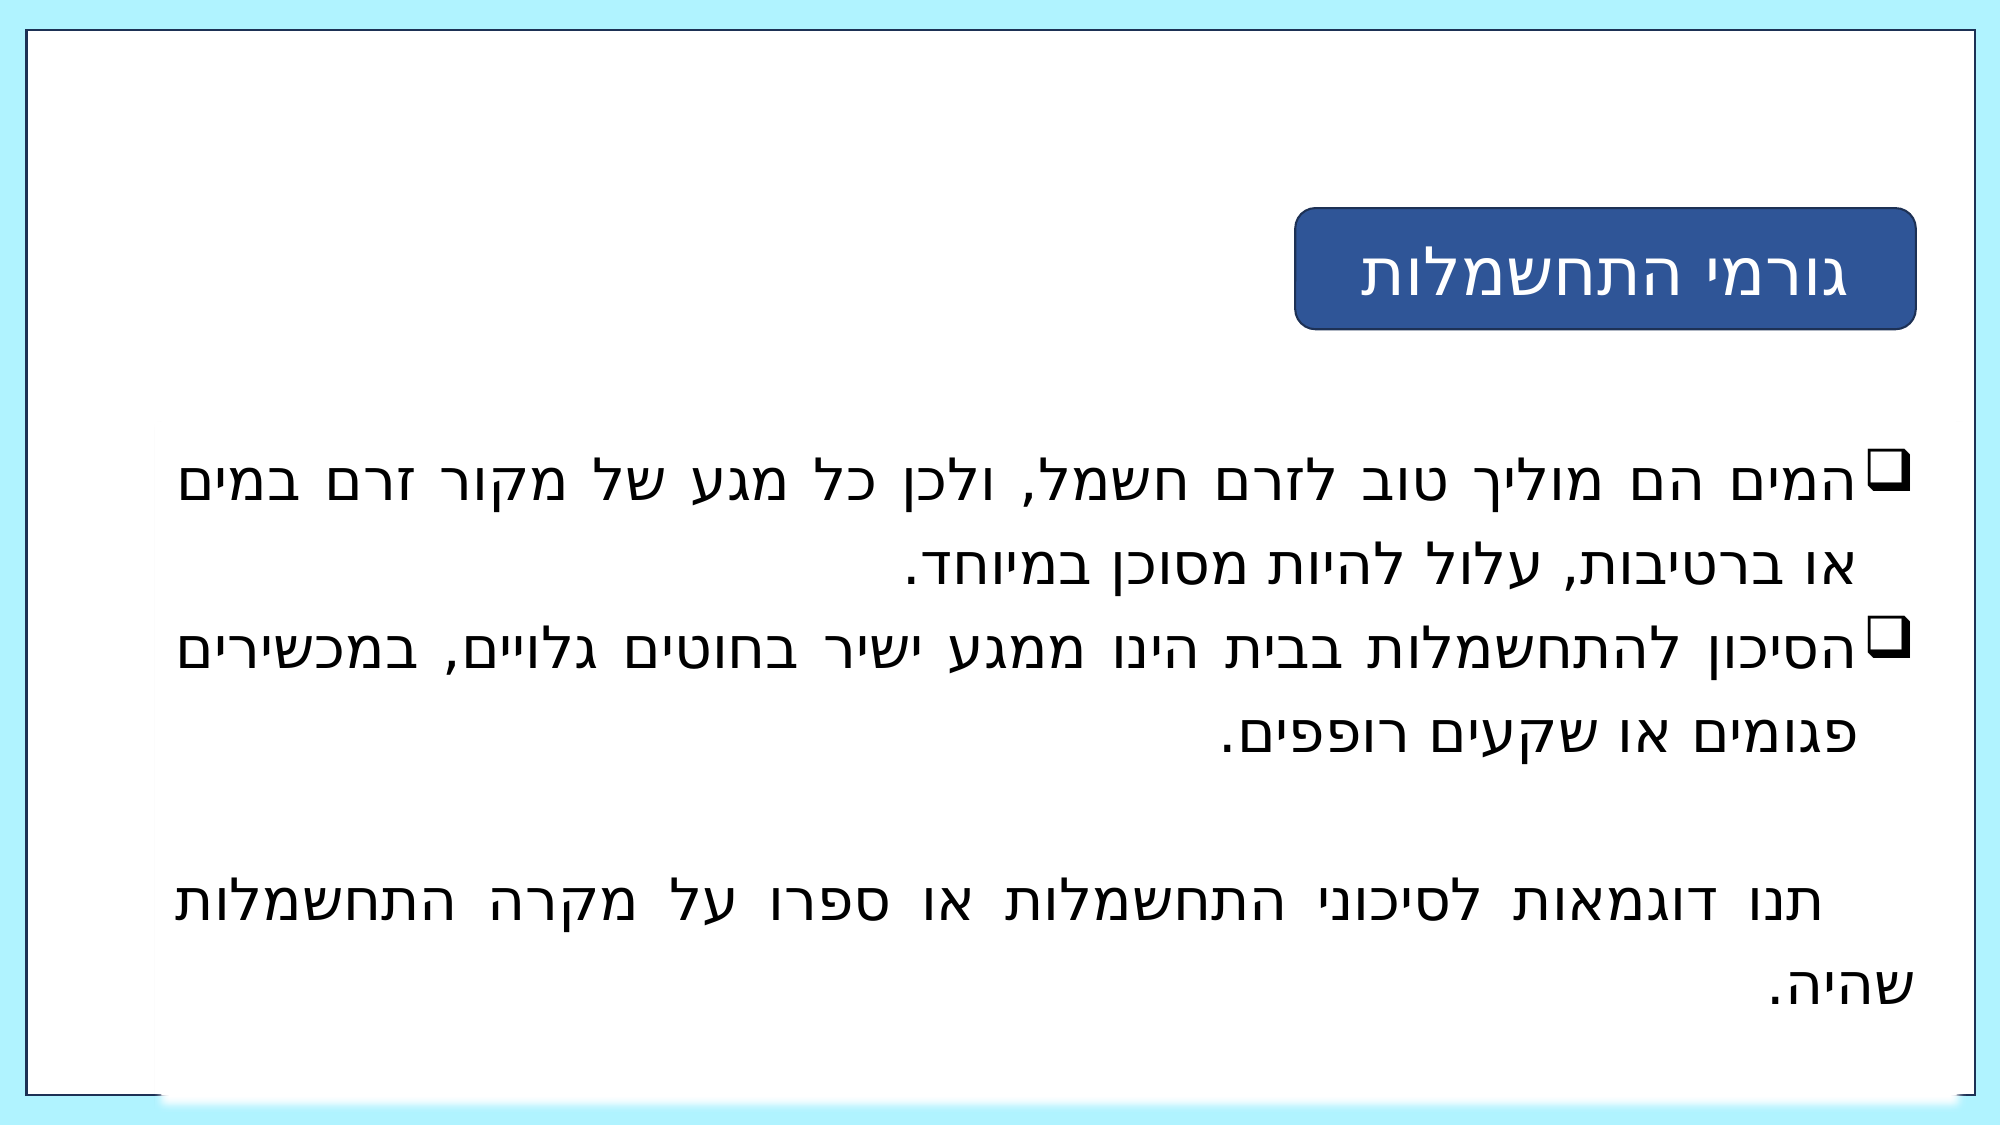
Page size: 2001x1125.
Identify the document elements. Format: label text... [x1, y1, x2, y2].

text_box [0, 75, 2000, 1125]
text_box גורמי התחשמלות [1294, 207, 1917, 331]
text_box המים הם מוליך טוב לזרם חשמל, ולכן כל מגע של מקור זרם במים או ברטיבות, עלול להיות מסוכן במיוחד. הסיכון להתחשמלות בבית הינו ממגע ישיר בחוטים גלויים, במכשירים פגומים או שקעים רופפים. תנו דוגמאות לסיכוני התחשמלות או ספרו על מקרה התחשמלות שהיה. [161, 420, 1957, 1096]
text_box [25, 75, 1976, 1096]
text_box [0, 0, 2000, 75]
